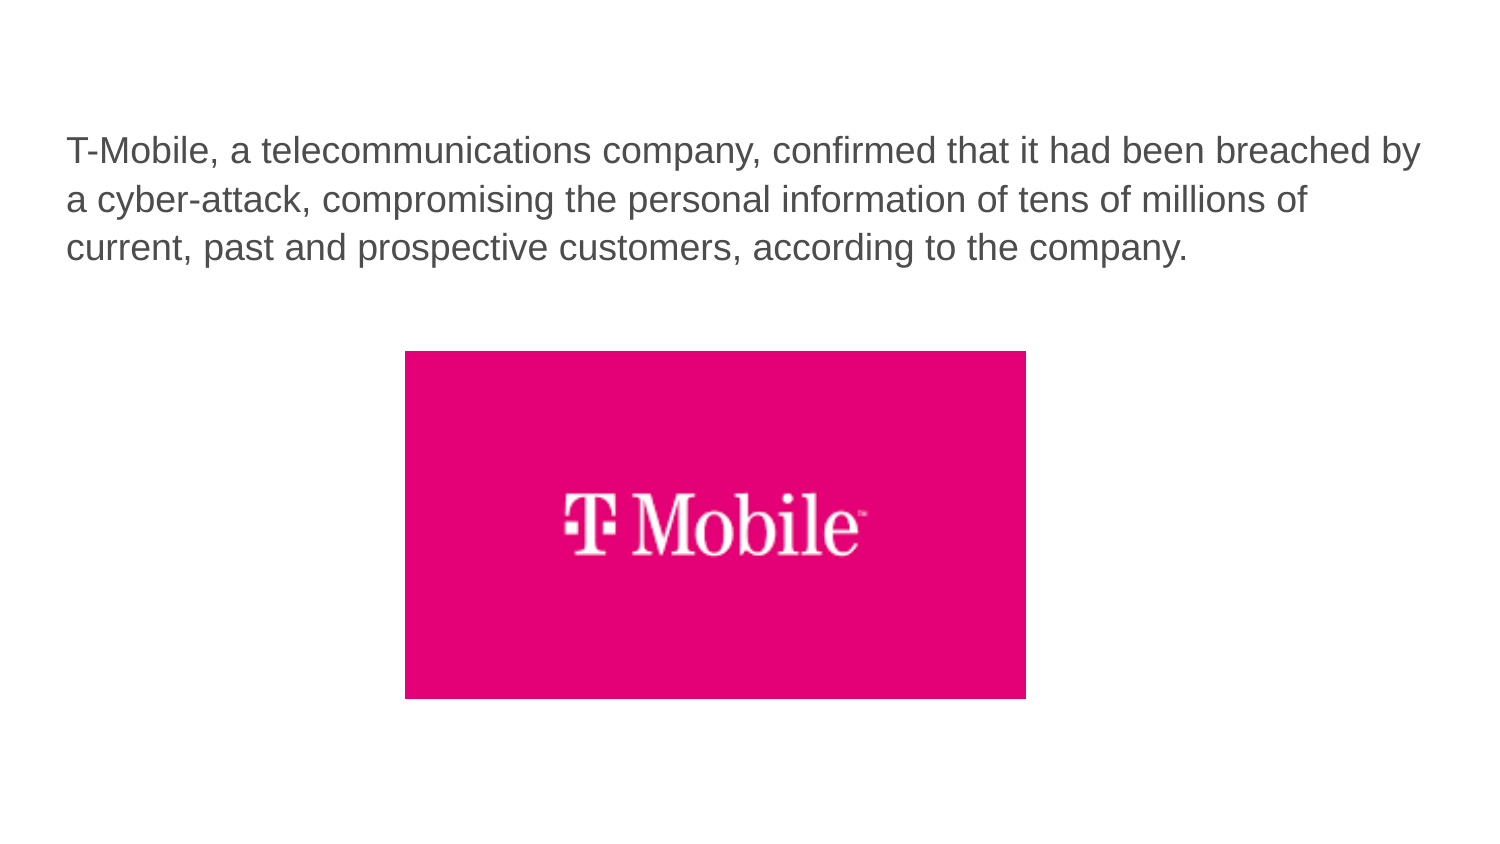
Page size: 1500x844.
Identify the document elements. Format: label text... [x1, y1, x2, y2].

picture [405, 351, 1027, 700]
list T-Mobile, a telecommunications company, confirmed that it had been breached by a cyber-attack, compromising the personal information of tens of millions of current, past and prospective customers, according to the company. [51, 108, 1449, 750]
